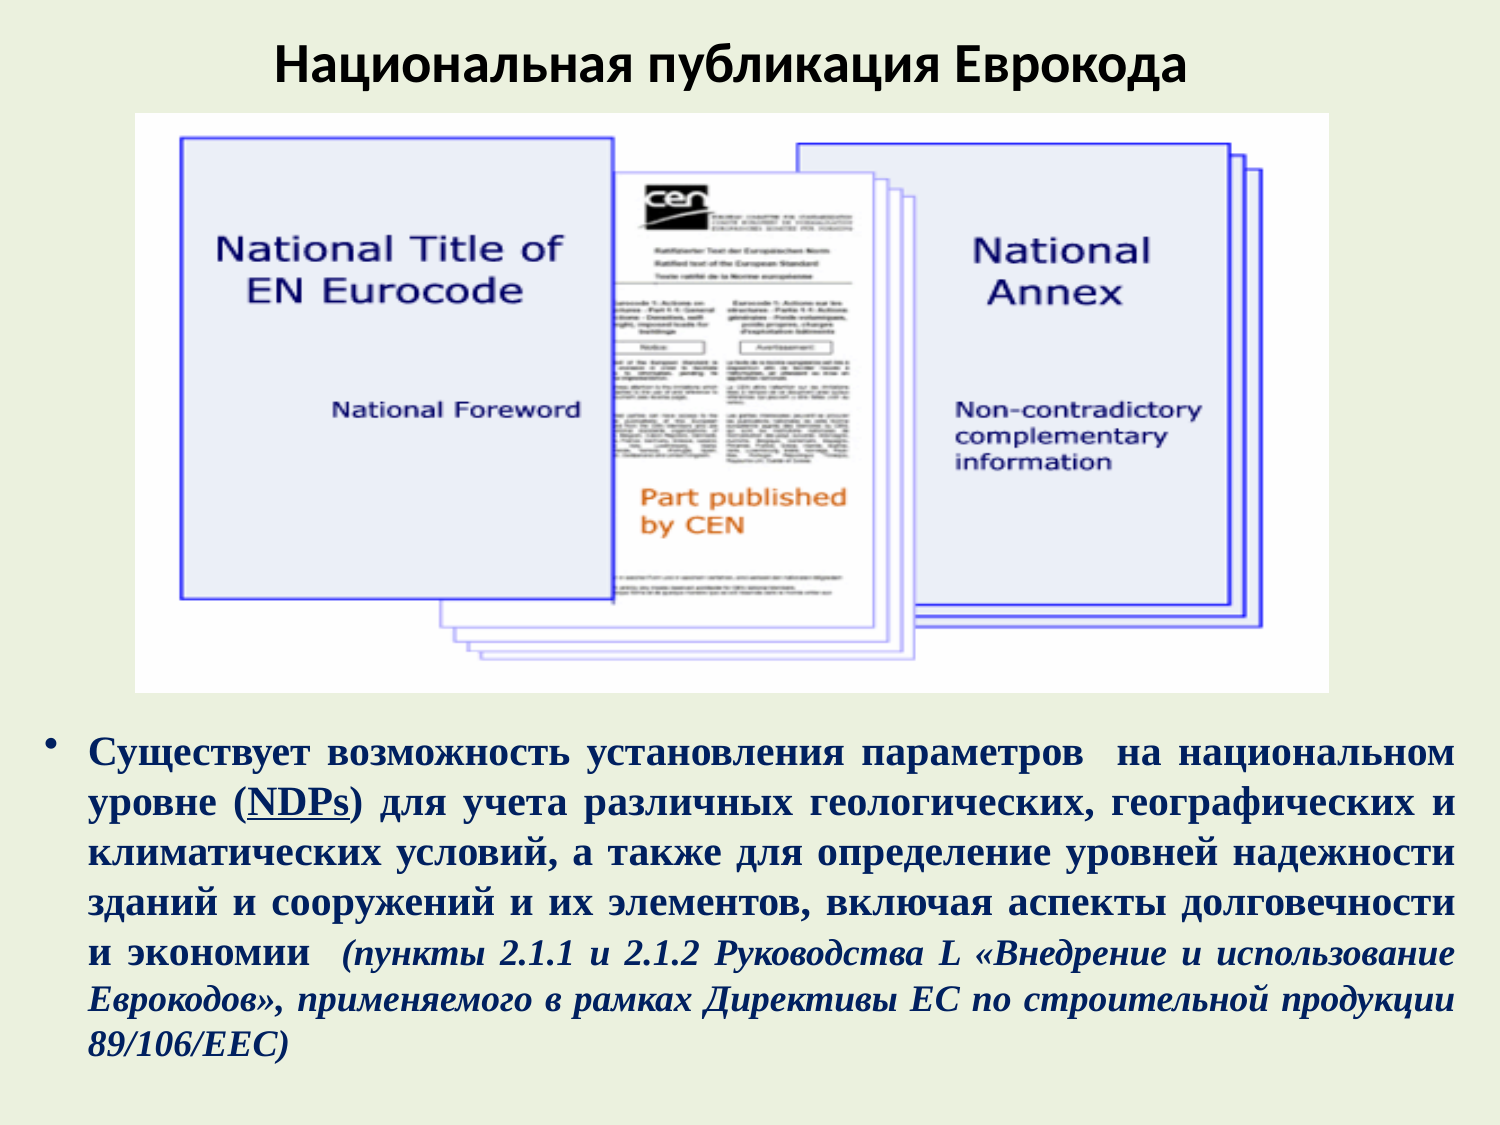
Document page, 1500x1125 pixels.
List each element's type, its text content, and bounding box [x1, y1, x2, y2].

text_box Существует возможность установления параметров на национальном уровне (NDPs) для учета различных геологических, географических и климатических условий, а также для определение уровней надежности зданий и сооружений и их элементов, включая аспекты долговечности и экономии (пункты 2.1.1 и 2.1.2 Руководства L «Внедрение и использование Еврокодов», применяемого в рамках Директивы ЕС по строительной продукции 89/106/ЕЕС) [29, 716, 1471, 1071]
title Национальная публикация Еврокода [57, 19, 1406, 102]
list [135, 113, 1330, 693]
